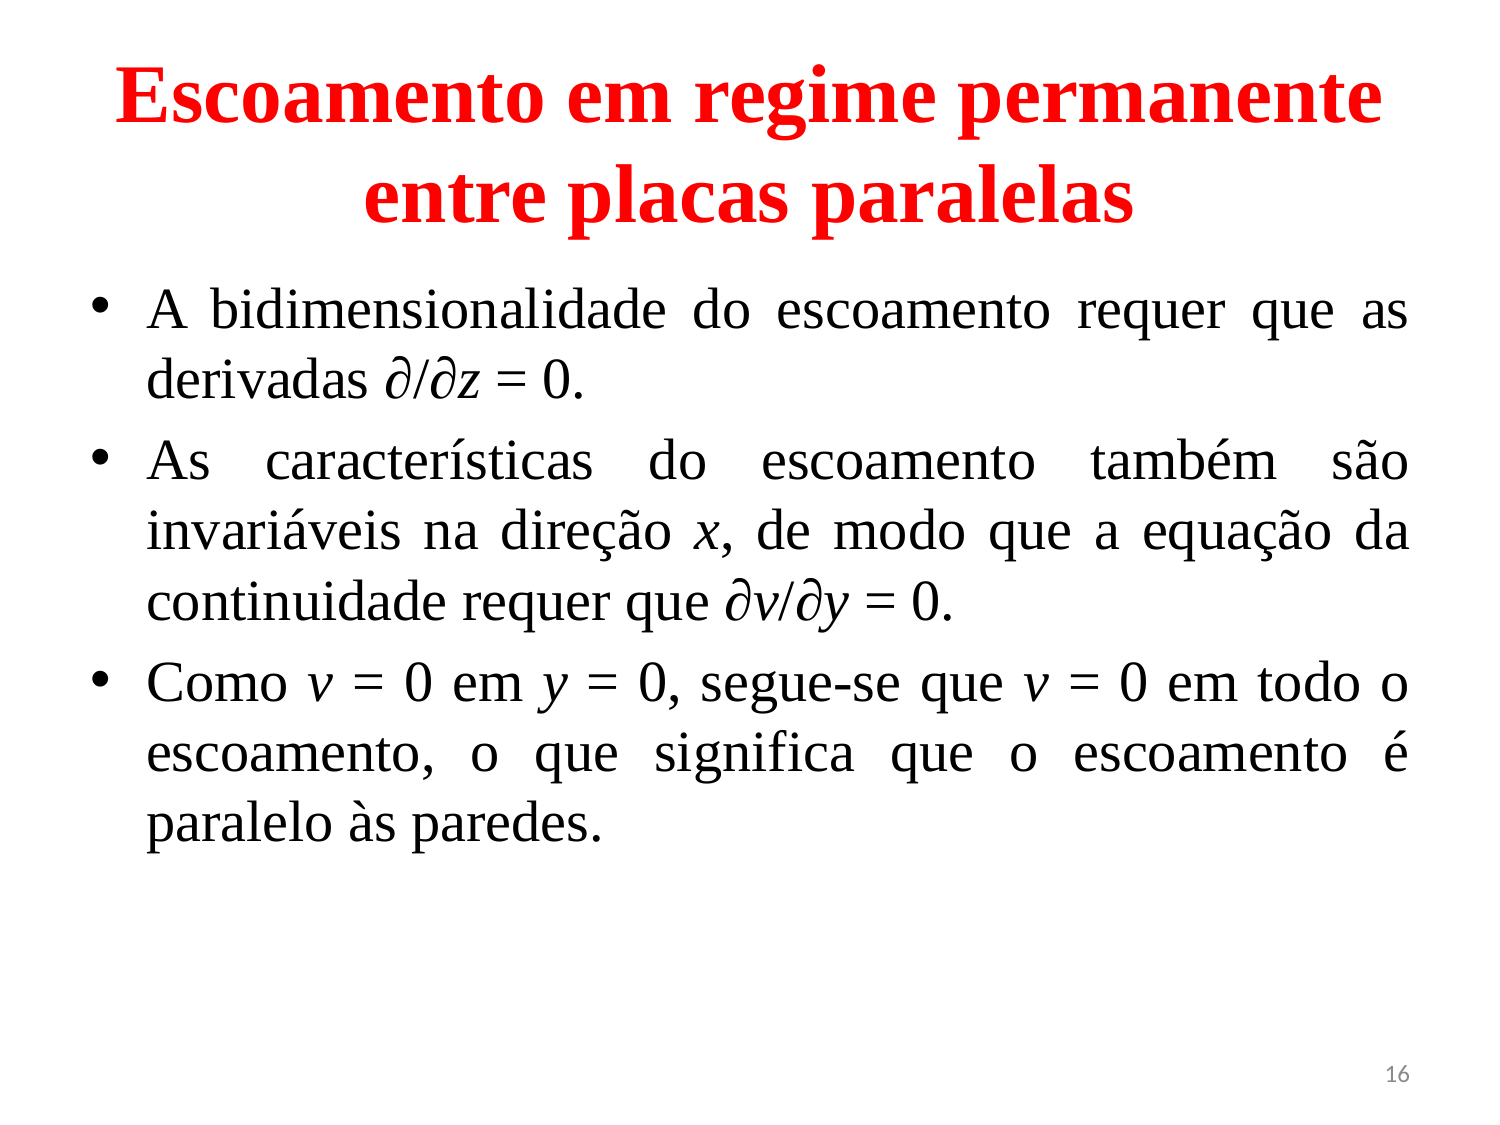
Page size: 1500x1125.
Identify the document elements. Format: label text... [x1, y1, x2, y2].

title Escoamento em regime permanente entre placas paralelas [75, 45, 1425, 233]
list A bidimensionalidade do escoamento requer que as derivadas ∂/∂z = 0. As características do escoamento também são invariáveis na direção x, de modo que a equação da continuidade requer que ∂v/∂y = 0. Como v = 0 em y = 0, segue-se que v = 0 em todo o escoamento, o que significa que o escoamento é paralelo às paredes. [75, 262, 1425, 1005]
slide_number 16 [1074, 1042, 1425, 1103]
